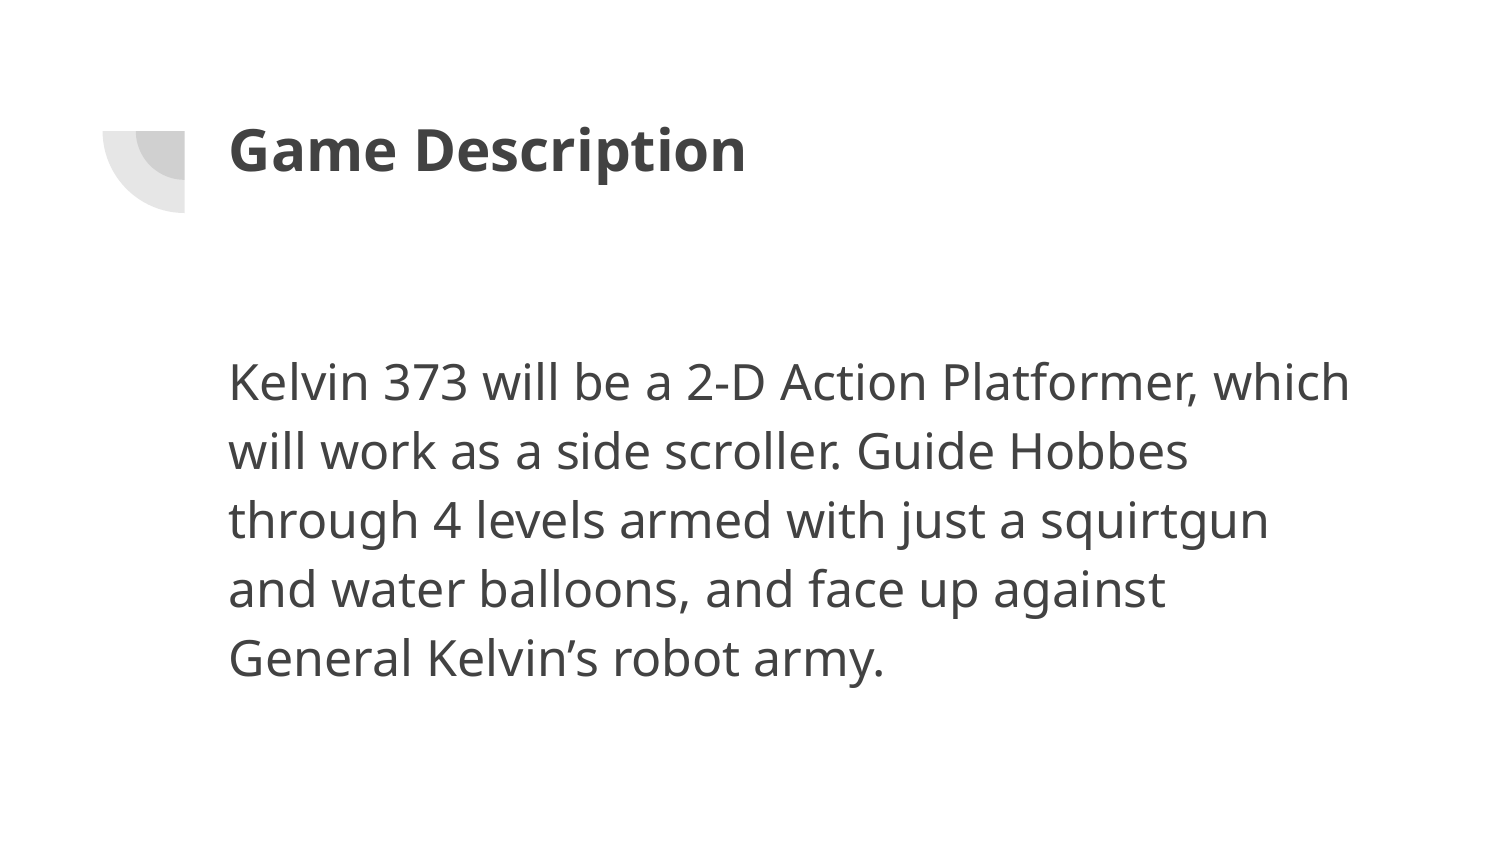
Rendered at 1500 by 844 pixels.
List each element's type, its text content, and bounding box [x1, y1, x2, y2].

list Kelvin 373 will be a 2-D Action Platformer, which will work as a side scroller. Guide Hobbes through 4 levels armed with just a squirtgun and water balloons, and face up against General Kelvin’s robot army. [213, 326, 1368, 744]
title Game Description [213, 98, 1368, 263]
